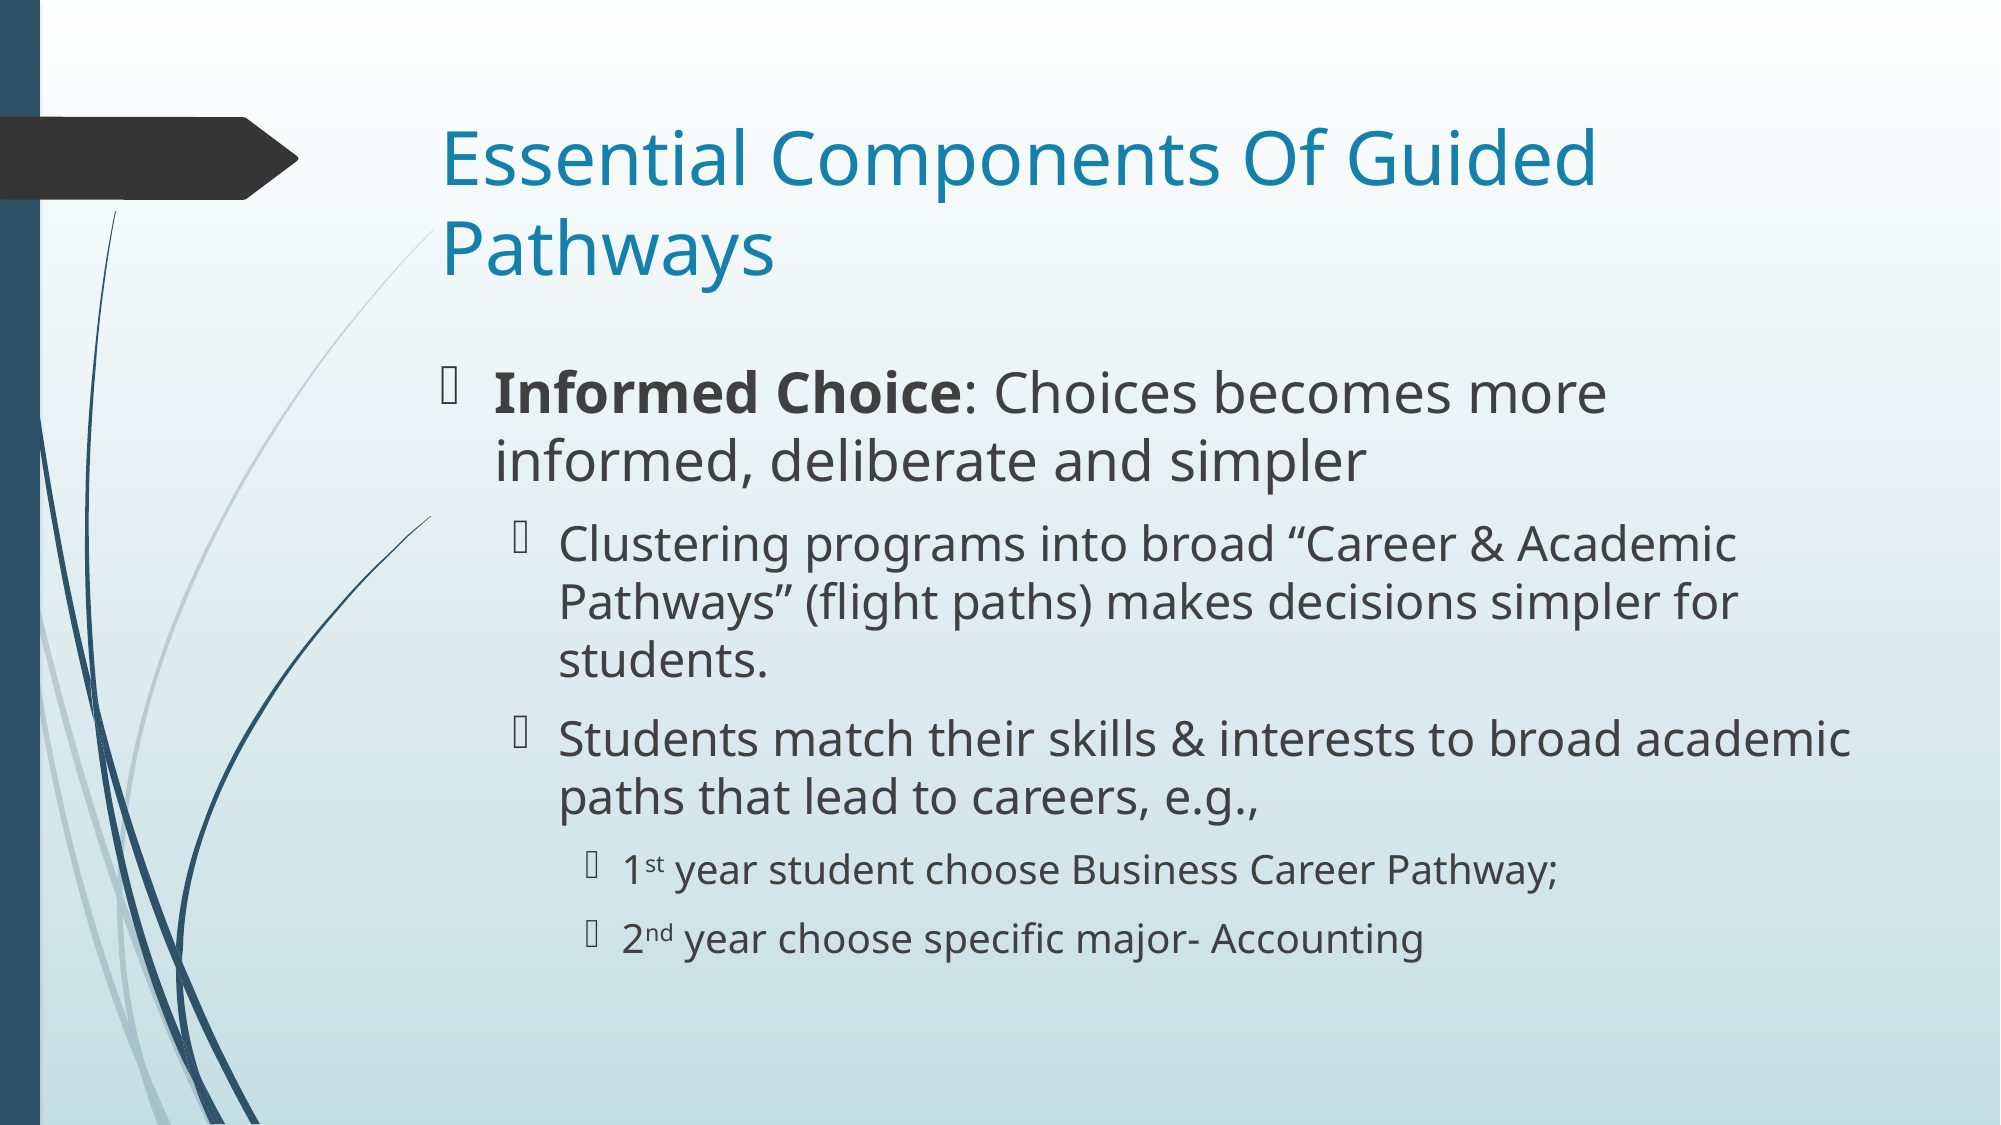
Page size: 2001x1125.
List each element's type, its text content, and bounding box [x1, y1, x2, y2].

title Essential Components Of Guided Pathways [425, 102, 1867, 313]
list Informed Choice: Choices becomes more informed, deliberate and simpler Clustering programs into broad “Career & Academic Pathways” (flight paths) makes decisions simpler for students. Students match their skills & interests to broad academic paths that lead to careers, e.g., 1st year student choose Business Career Pathway; 2nd year choose specific major- Accounting [424, 350, 1867, 970]
